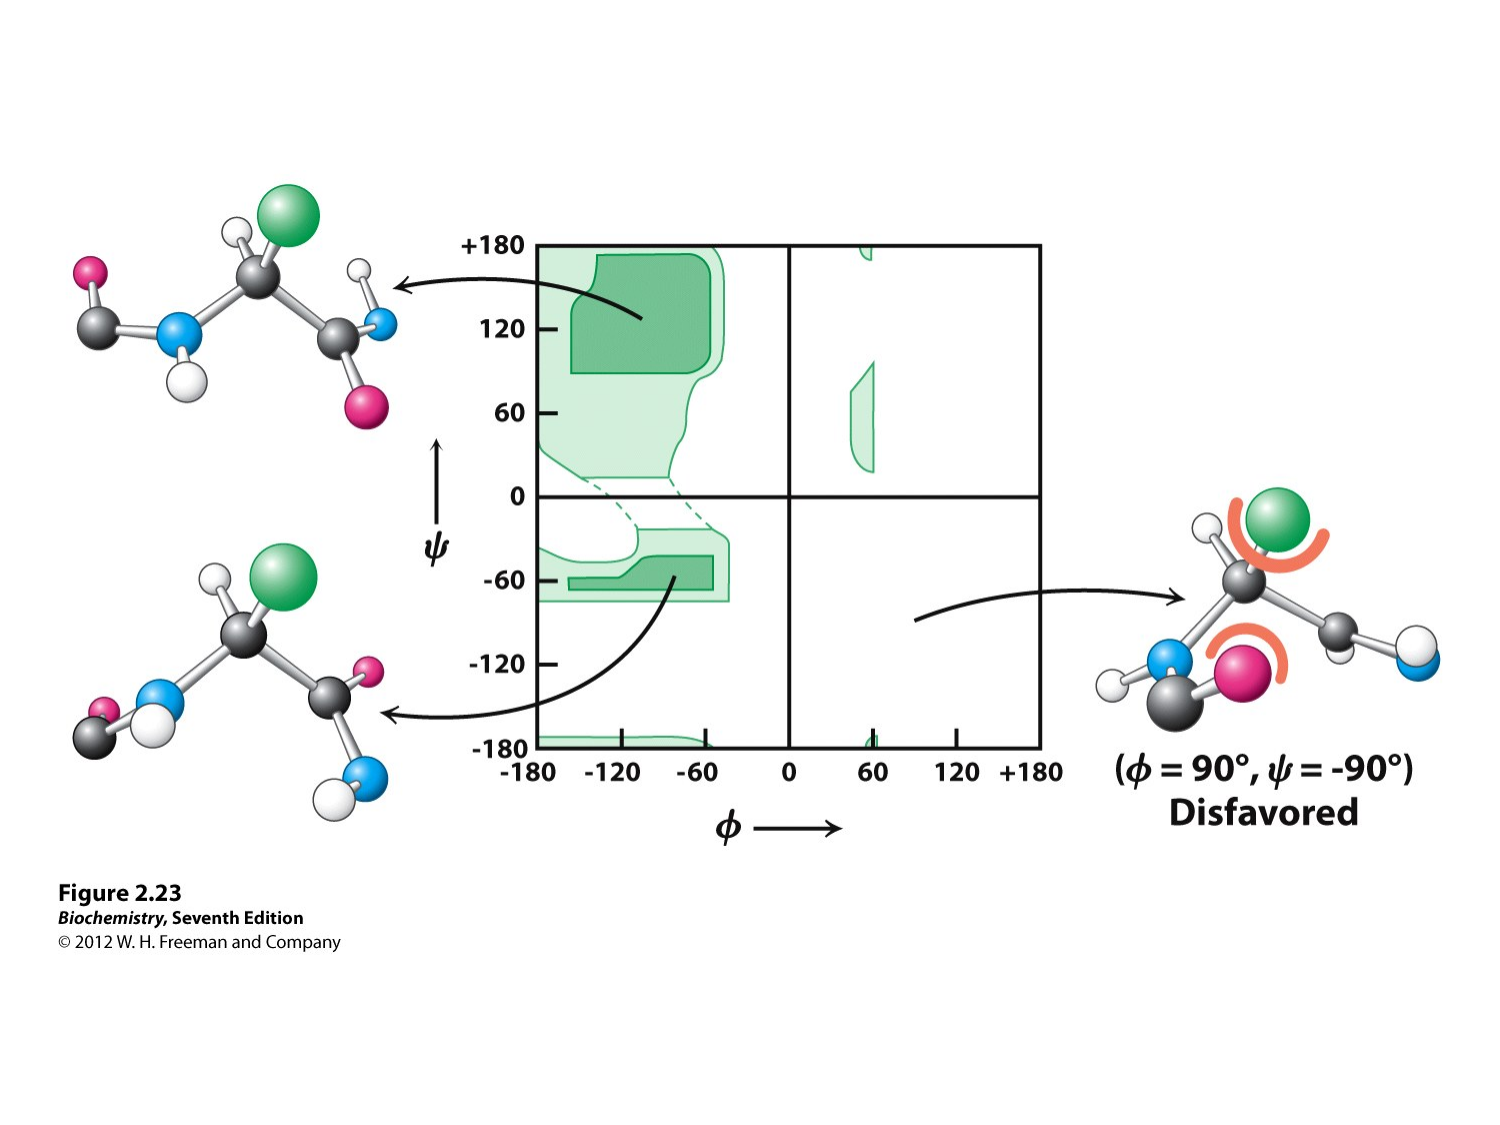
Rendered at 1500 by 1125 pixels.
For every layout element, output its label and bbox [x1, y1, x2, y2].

picture [49, 170, 1450, 956]
